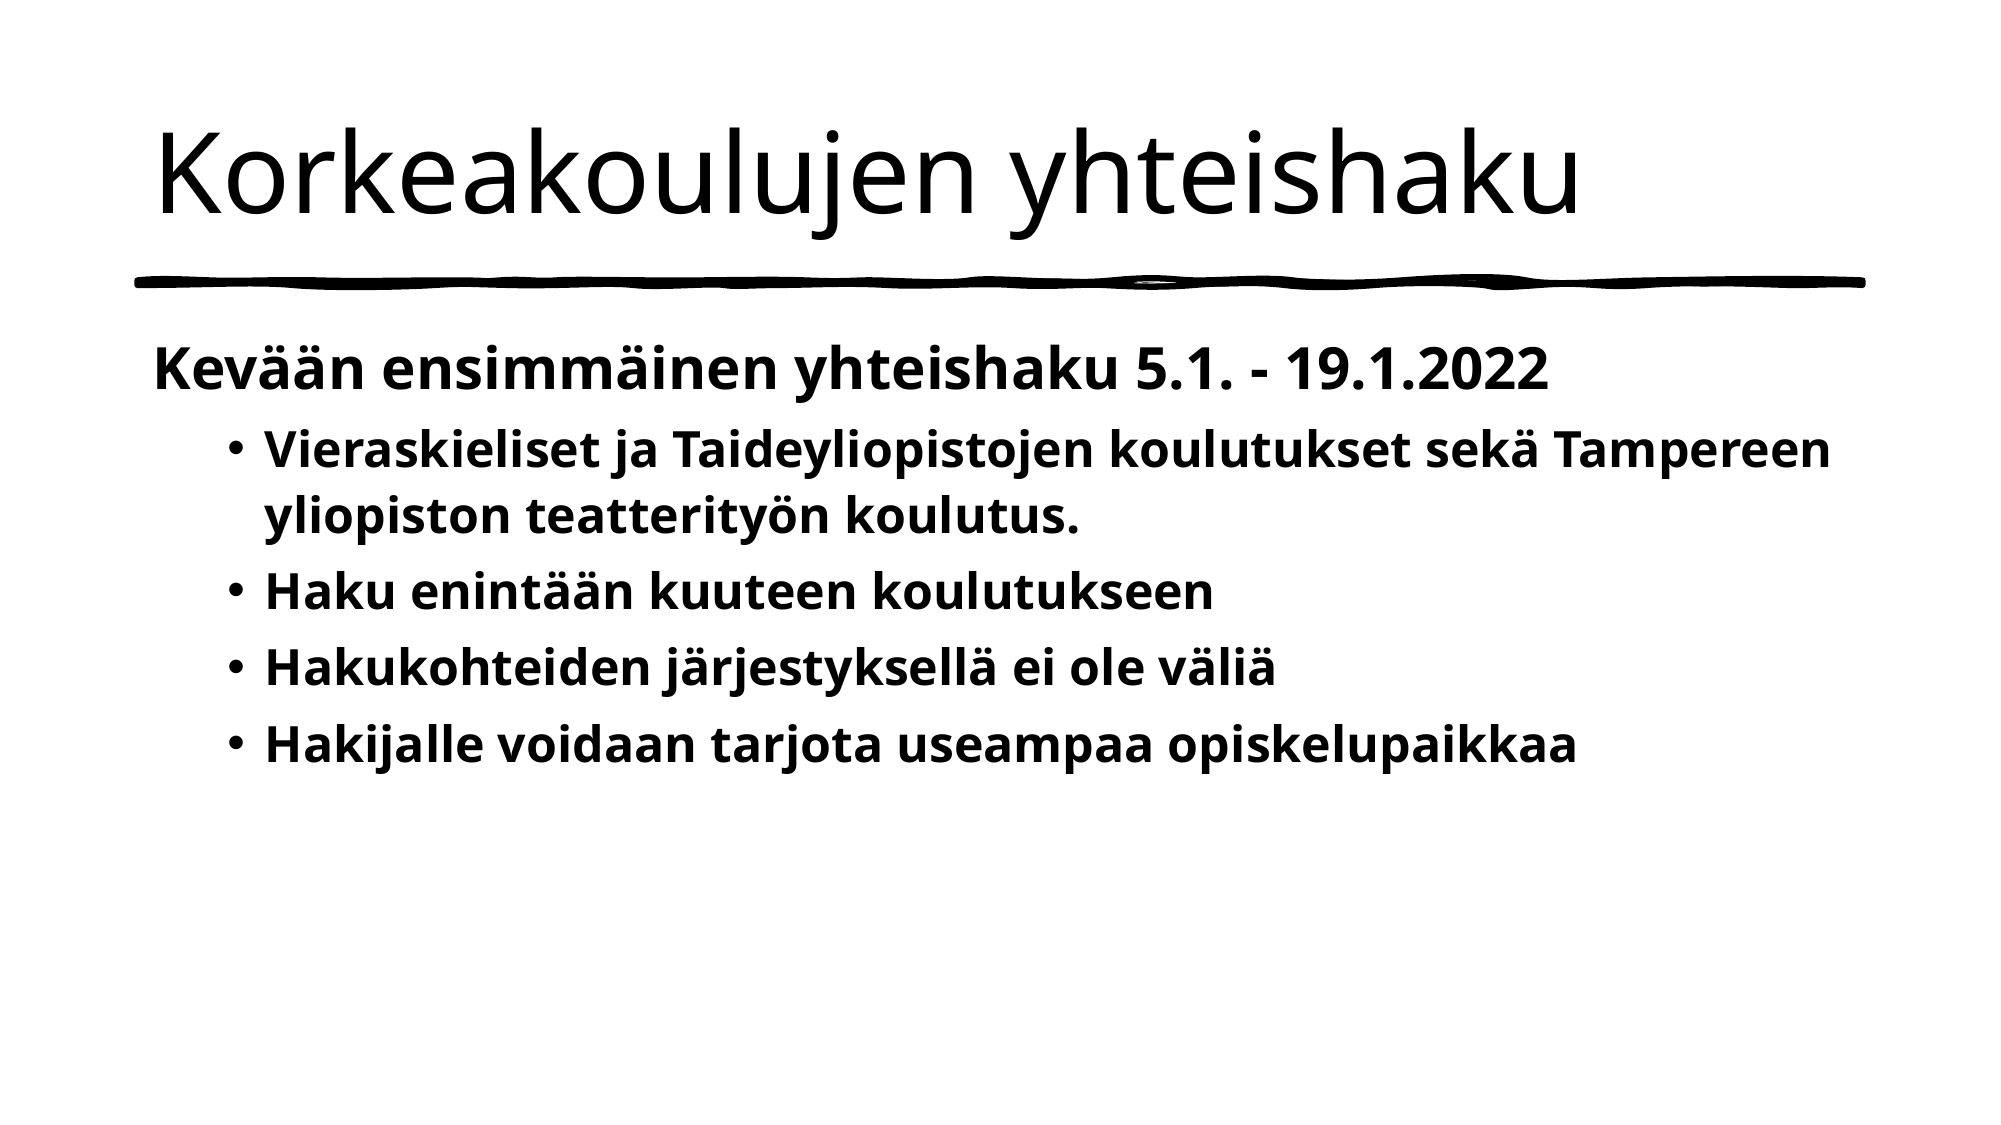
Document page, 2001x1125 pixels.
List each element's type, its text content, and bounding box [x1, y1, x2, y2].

title Korkeakoulujen yhteishaku [137, 59, 1863, 278]
list Kevään ensimmäinen yhteishaku 5.1. - 19.1.2022 Vieraskieliset ja Taideyliopistojen koulutukset sekä Tampereen yliopiston teatterityön koulutus. Haku enintään kuuteen koulutukseen Hakukohteiden järjestyksellä ei ole väliä Hakijalle voidaan tarjota useampaa opiskelupaikkaa [137, 316, 1863, 1014]
